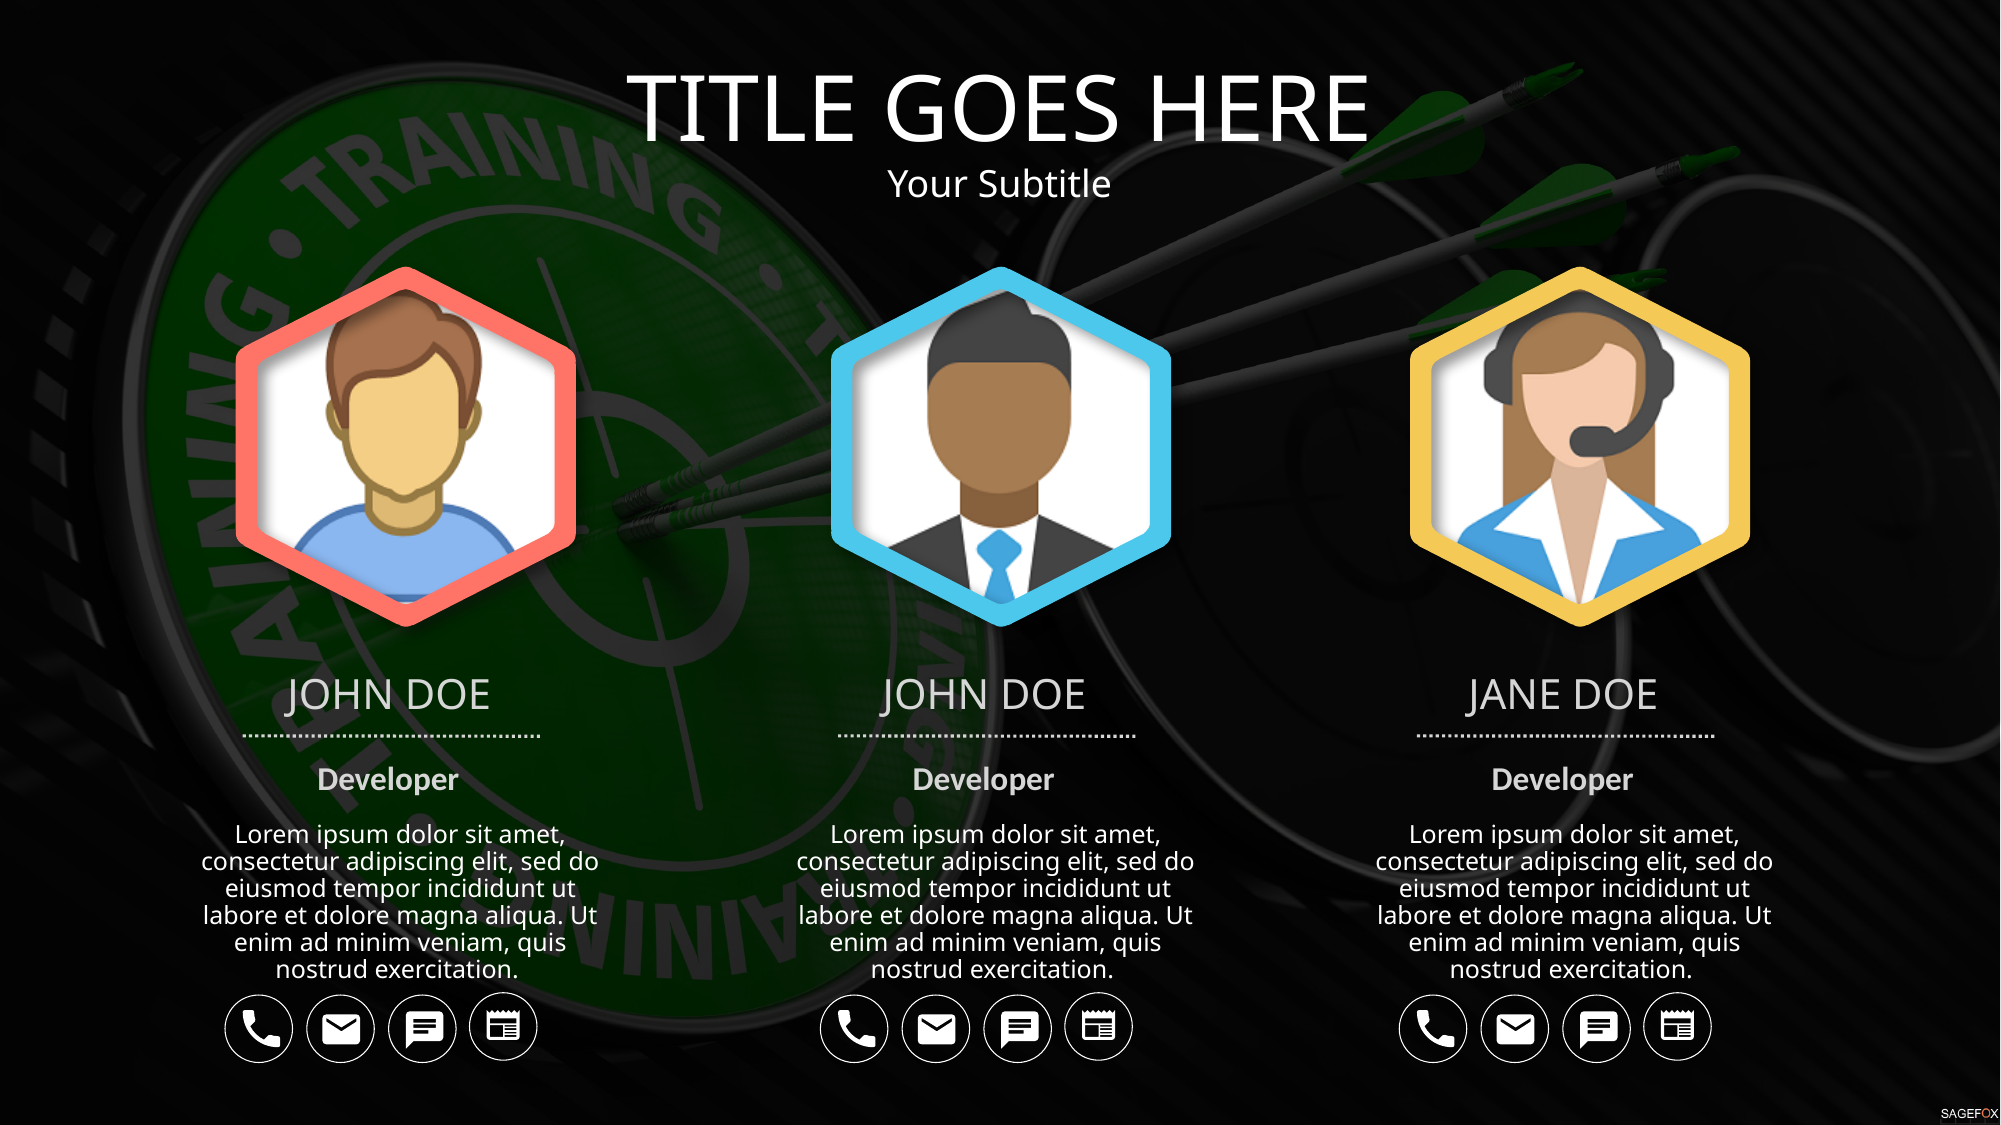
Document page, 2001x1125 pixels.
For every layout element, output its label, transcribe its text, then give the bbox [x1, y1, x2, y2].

text_box Developer [1387, 758, 1738, 801]
text_box Lorem ipsum dolor sit amet, consectetur adipiscing elit, sed do eiusmod tempor incididunt ut labore et dolore magna aliqua. Ut enim ad minim veniam, quis nostrud exercitation. [188, 822, 613, 973]
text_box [821, 276, 1182, 617]
text_box Lorem ipsum dolor sit amet, consectetur adipiscing elit, sed do eiusmod tempor incididunt ut labore et dolore magna aliqua. Ut enim ad minim veniam, quis nostrud exercitation. [783, 822, 1208, 973]
text_box JANE DOE [1410, 674, 1717, 718]
picture [0, 0, 2001, 1125]
text_box TITLE GOES HERE Your Subtitle [548, 42, 1452, 212]
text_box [1399, 992, 1712, 1063]
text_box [820, 992, 1133, 1063]
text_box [225, 276, 586, 617]
text_box Developer [808, 758, 1159, 801]
text_box Lorem ipsum dolor sit amet, consectetur adipiscing elit, sed do eiusmod tempor incididunt ut labore et dolore magna aliqua. Ut enim ad minim veniam, quis nostrud exercitation. [1362, 822, 1787, 973]
text_box JOHN DOE [831, 674, 1138, 718]
text_box JOHN DOE [235, 674, 543, 718]
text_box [1399, 276, 1760, 617]
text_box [224, 992, 537, 1063]
text_box Developer [213, 758, 564, 801]
